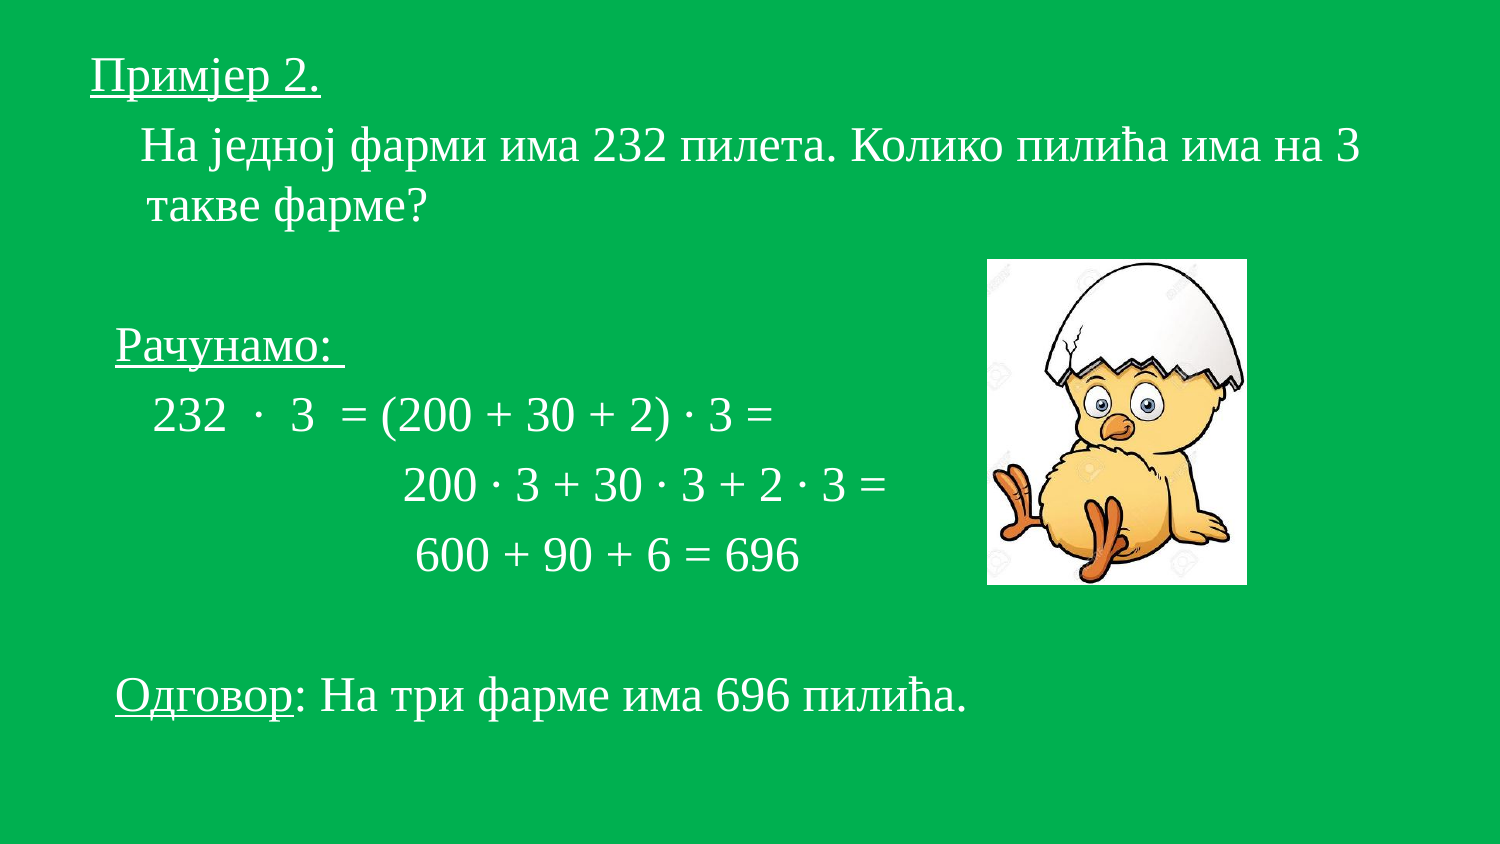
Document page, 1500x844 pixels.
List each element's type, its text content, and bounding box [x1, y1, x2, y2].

picture [987, 259, 1248, 585]
list Примјер 2. На једној фарми има 232 пилета. Колико пилића има на 3 такве фарме? Рачунамо: 232 ∙ 3 = (200 + 30 + 2) ∙ 3 = 200 ∙ 3 + 30 ∙ 3 + 2 ∙ 3 = 600 + 90 + 6 = 696 Одговор: На три фарме има 696 пилића. [75, 34, 1425, 810]
